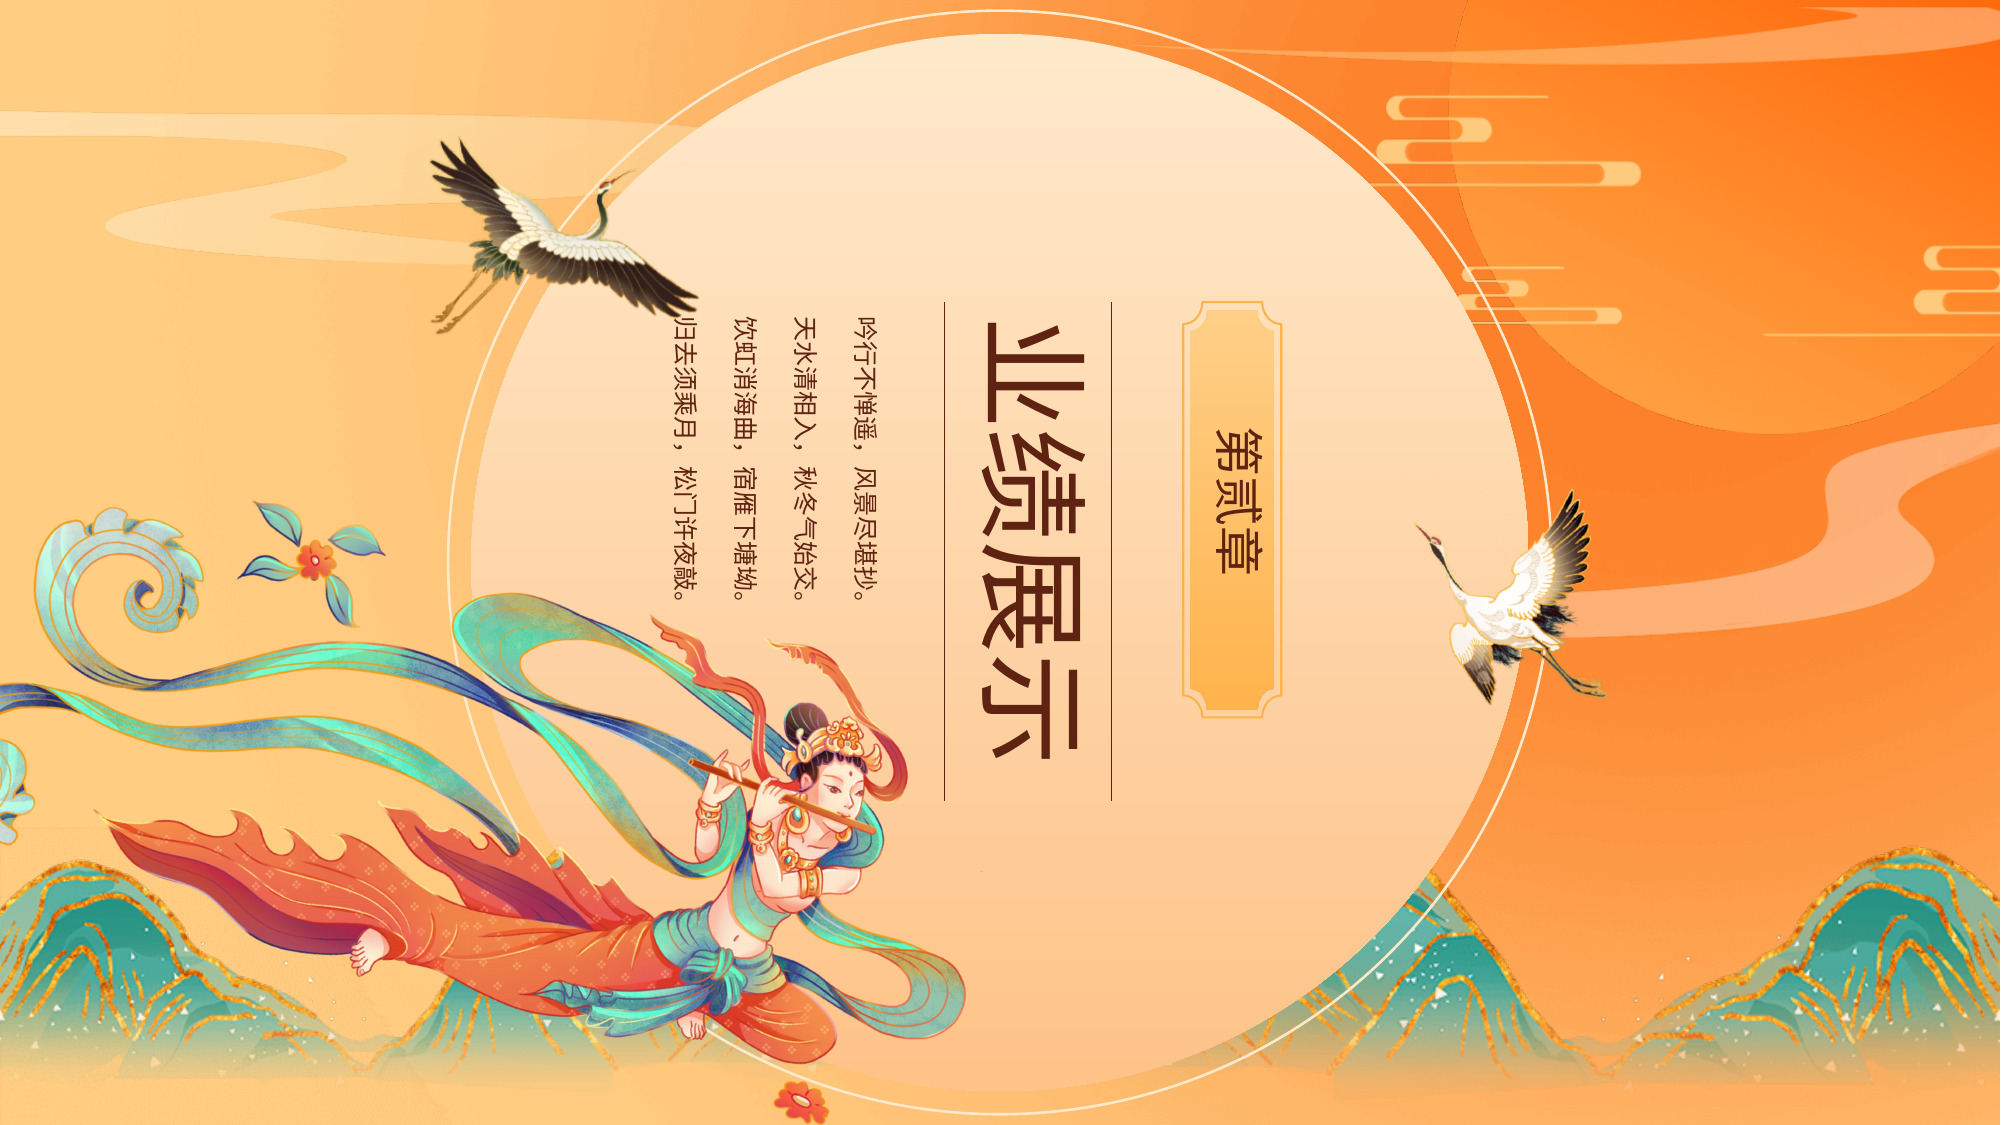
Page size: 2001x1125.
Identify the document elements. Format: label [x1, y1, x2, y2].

text_box [944, 301, 1112, 801]
text_box [988, 876, 2000, 1125]
text_box [1183, 301, 1282, 718]
picture [0, 0, 2000, 1125]
